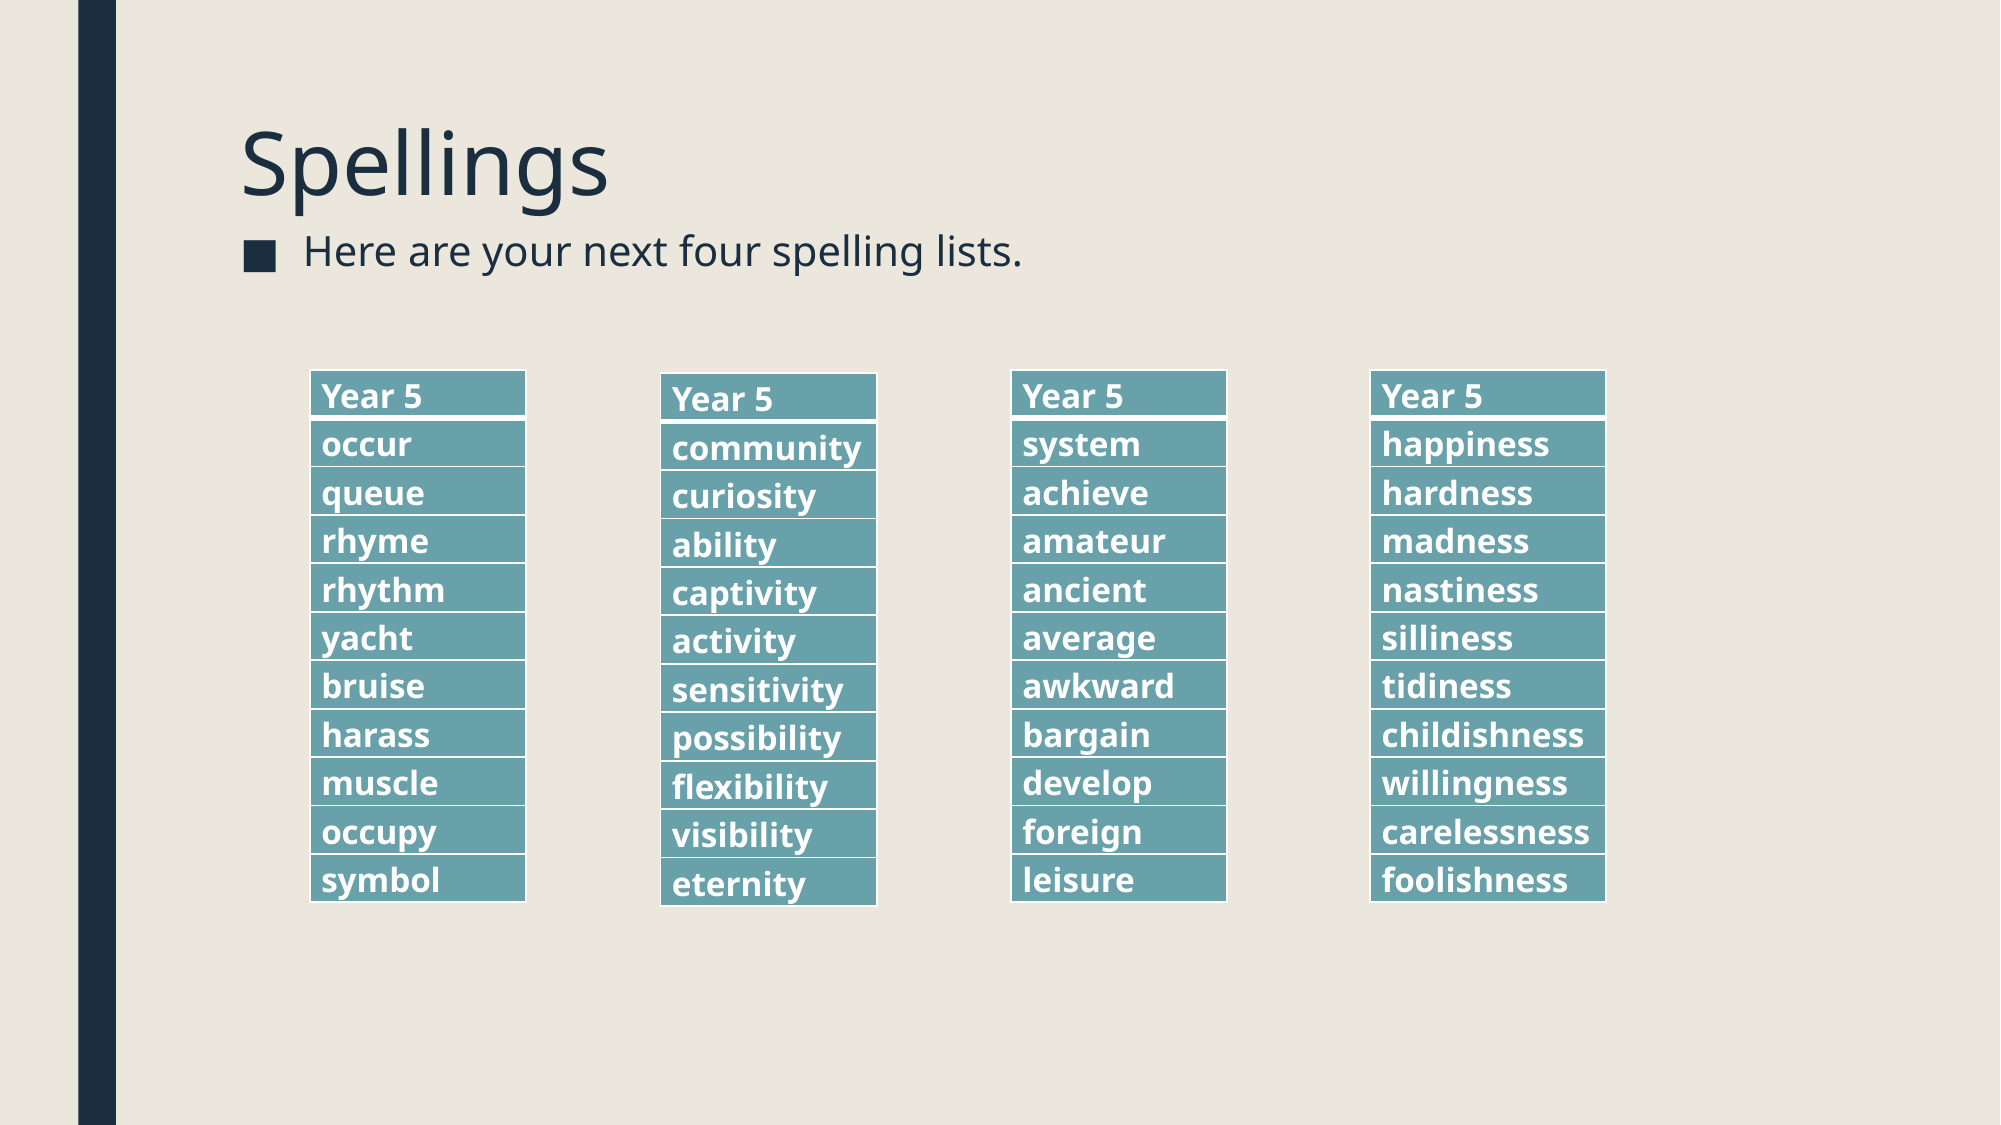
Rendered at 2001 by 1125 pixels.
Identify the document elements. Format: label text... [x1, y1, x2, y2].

table_cell muscle [311, 758, 525, 805]
table_cell foolishness [1371, 855, 1605, 901]
table_cell ability [661, 519, 876, 566]
table_cell curiosity [661, 471, 876, 518]
title Spellings [225, 112, 1800, 221]
table_cell carelessness [1371, 806, 1605, 853]
table_cell amateur [1012, 516, 1226, 562]
table_cell possibility [661, 713, 876, 760]
table_cell community [661, 424, 876, 469]
table_cell system [1012, 421, 1226, 466]
table_cell occupy [311, 806, 525, 853]
table_cell willingness [1371, 758, 1605, 805]
table_cell leisure [1012, 855, 1226, 901]
table_cell sensitivity [661, 665, 876, 711]
table_cell nastiness [1371, 564, 1605, 611]
table_cell average [1012, 613, 1226, 659]
table_cell rhythm [311, 564, 525, 611]
table_cell visibility [661, 810, 876, 857]
table_cell rhyme [311, 516, 525, 562]
table_cell bruise [311, 661, 525, 708]
table_cell occur [311, 421, 525, 466]
table_cell queue [311, 467, 525, 514]
table_cell happiness [1371, 421, 1605, 466]
table_cell silliness [1371, 613, 1605, 659]
table_cell achieve [1012, 467, 1226, 514]
table_cell hardness [1371, 467, 1605, 514]
table_cell eternity [661, 858, 876, 905]
table_header Year 5 [1012, 371, 1226, 415]
table_cell ancient [1012, 564, 1226, 611]
table_header Year 5 [311, 371, 525, 415]
table_cell activity [661, 616, 876, 663]
table_cell flexibility [661, 762, 876, 808]
list Here are your next four spelling lists. [225, 221, 1800, 810]
table_cell madness [1371, 516, 1605, 562]
table_cell yacht [311, 613, 525, 659]
table_cell childishness [1371, 710, 1605, 756]
table_cell foreign [1012, 806, 1226, 853]
table_cell harass [311, 710, 525, 756]
table_cell symbol [311, 855, 525, 901]
table_cell captivity [661, 568, 876, 614]
table_header Year 5 [1371, 371, 1605, 415]
table_cell tidiness [1371, 661, 1605, 708]
table_cell bargain [1012, 710, 1226, 756]
table_cell awkward [1012, 661, 1226, 708]
table_cell develop [1012, 758, 1226, 805]
table_header Year 5 [661, 374, 876, 419]
